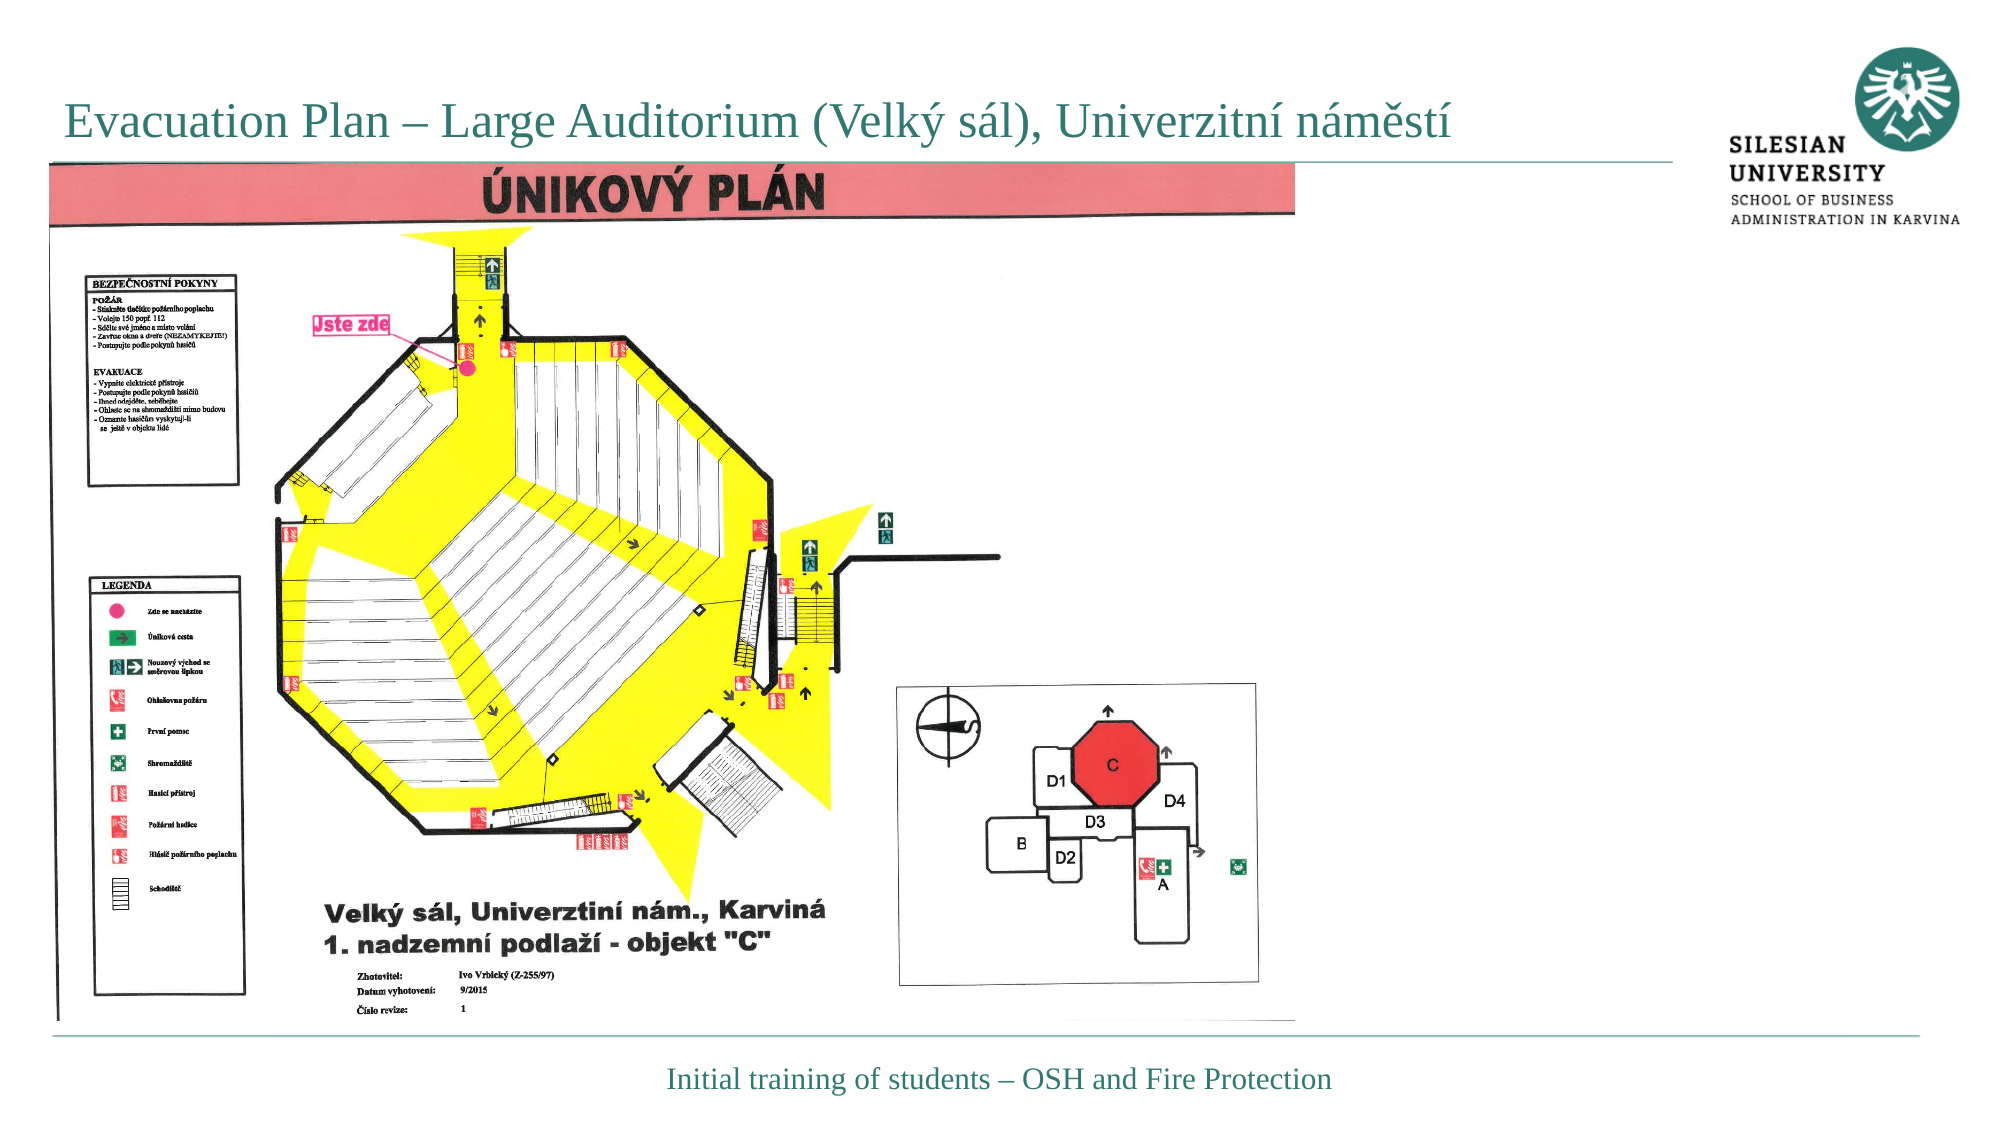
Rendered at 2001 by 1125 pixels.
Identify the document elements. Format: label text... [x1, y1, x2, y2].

text_box Initial training of students – OSH and Fire Protection [544, 1051, 1456, 1099]
text_box Evacuation Plan – Large Auditorium (Velký sál), Univerzitní náměstí [49, 80, 1541, 164]
picture [0, 0, 2001, 1125]
